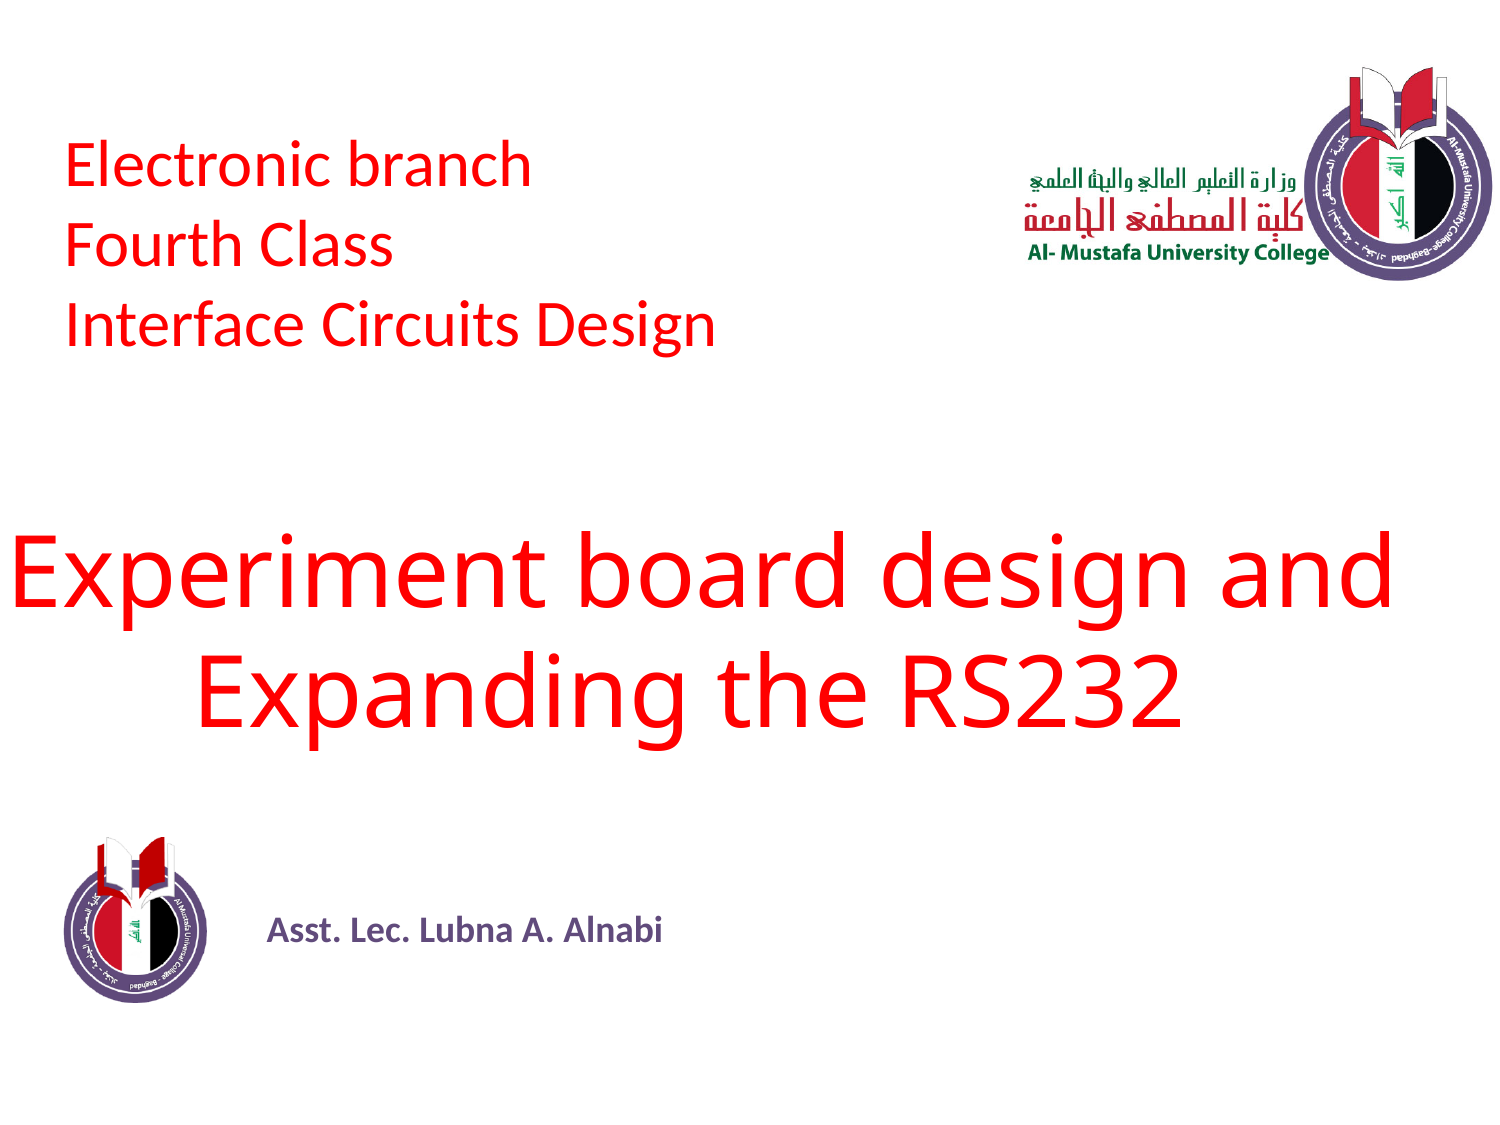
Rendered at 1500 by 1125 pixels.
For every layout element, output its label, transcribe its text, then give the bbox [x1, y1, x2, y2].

text_box Electronic branch Fourth Class Interface Circuits Design [49, 112, 778, 448]
text_box Experiment board design and Expanding the RS232 [0, 499, 1414, 755]
text_box Asst. Lec. Lubna A. Alnabi [251, 898, 687, 958]
picture [49, 837, 218, 1006]
picture [1018, 62, 1497, 287]
